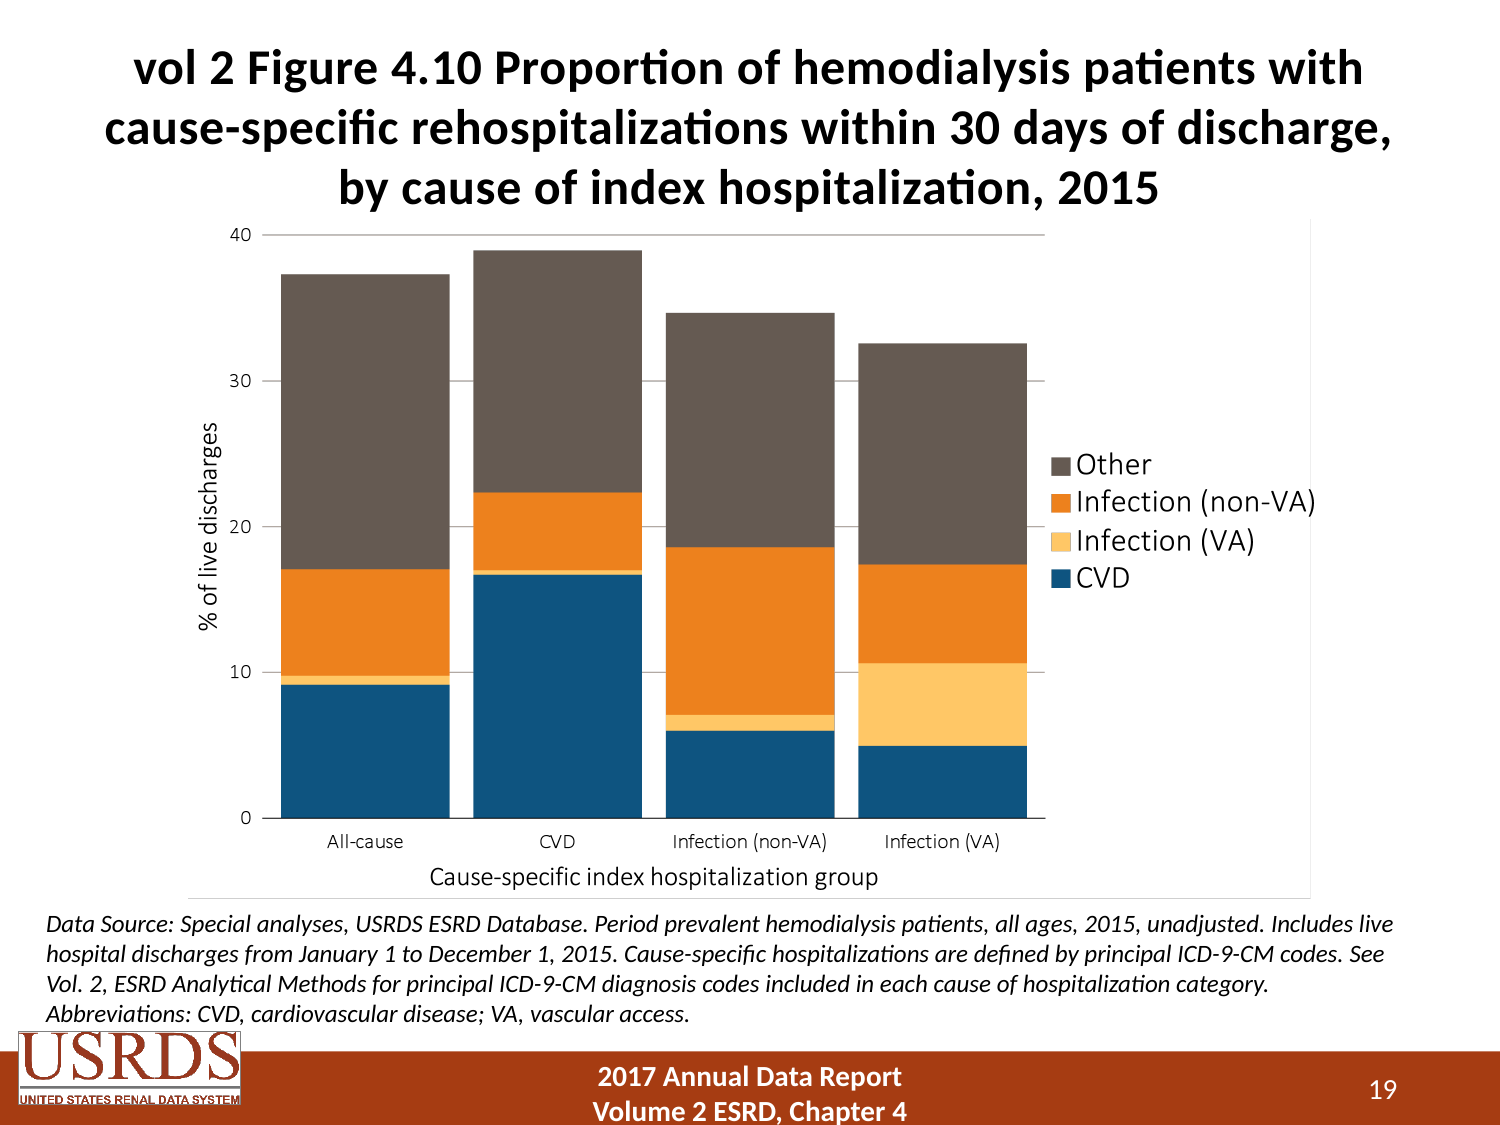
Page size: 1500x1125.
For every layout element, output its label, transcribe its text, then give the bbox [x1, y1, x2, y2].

picture [19, 1032, 240, 1104]
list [185, 217, 1314, 901]
slide_number 19 [1262, 1062, 1413, 1108]
title vol 2 Figure 4.10 Proportion of hemodialysis patients with cause-specific rehospitalizations within 30 days of discharge, by cause of index hospitalization, 2015 [65, 26, 1435, 215]
text_box Data Source: Special analyses, USRDS ESRD Database. Period prevalent hemodialysis patients, all ages, 2015, unadjusted. Includes live hospital discharges from January 1 to December 1, 2015. Cause-specific hospitalizations are defined by principal ICD-9-CM codes. See Vol. 2, ESRD Analytical Methods for principal ICD-9-CM diagnosis codes included in each cause of hospitalization category. Abbreviations: CVD, cardiovascular disease; VA, vascular access. [31, 899, 1425, 1035]
